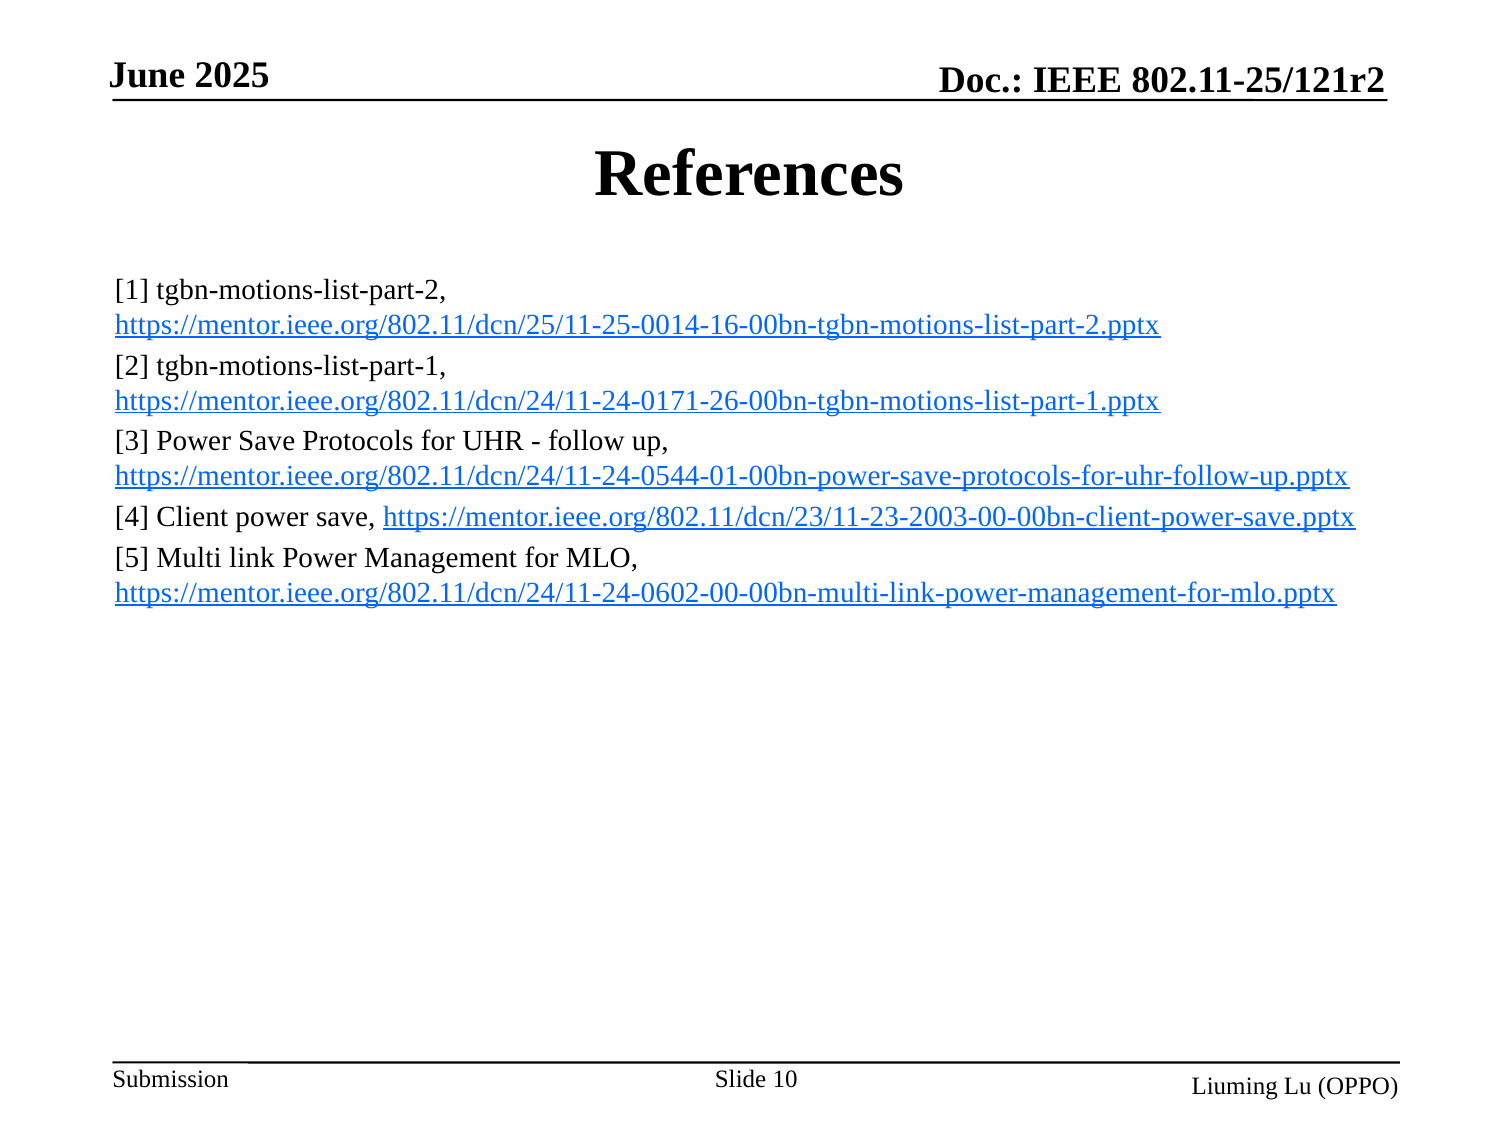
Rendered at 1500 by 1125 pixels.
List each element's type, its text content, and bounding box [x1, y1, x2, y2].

text_box Liuming Lu (OPPO) [1176, 1062, 1414, 1107]
list [1] tgbn-motions-list-part-2, https://mentor.ieee.org/802.11/dcn/25/11-25-0014-16-00bn-tgbn-motions-list-part-2.pptx [2] tgbn-motions-list-part-1, https://mentor.ieee.org/802.11/dcn/24/11-24-0171-26-00bn-tgbn-motions-list-part-1.pptx [3] Power Save Protocols for UHR - follow up, https://mentor.ieee.org/802.11/dcn/24/11-24-0544-01-00bn-power-save-protocols-for-uhr-follow-up.pptx [4] Client power save, https://mentor.ieee.org/802.11/dcn/23/11-23-2003-00-00bn-client-power-save.pptx [5] Multi link Power Management for MLO, https://mentor.ieee.org/802.11/dcn/24/11-24-0602-00-00bn-multi-link-power-management-for-mlo.pptx [99, 262, 1463, 963]
slide_number Slide 10 [712, 1061, 800, 1093]
title References [112, 112, 1388, 225]
